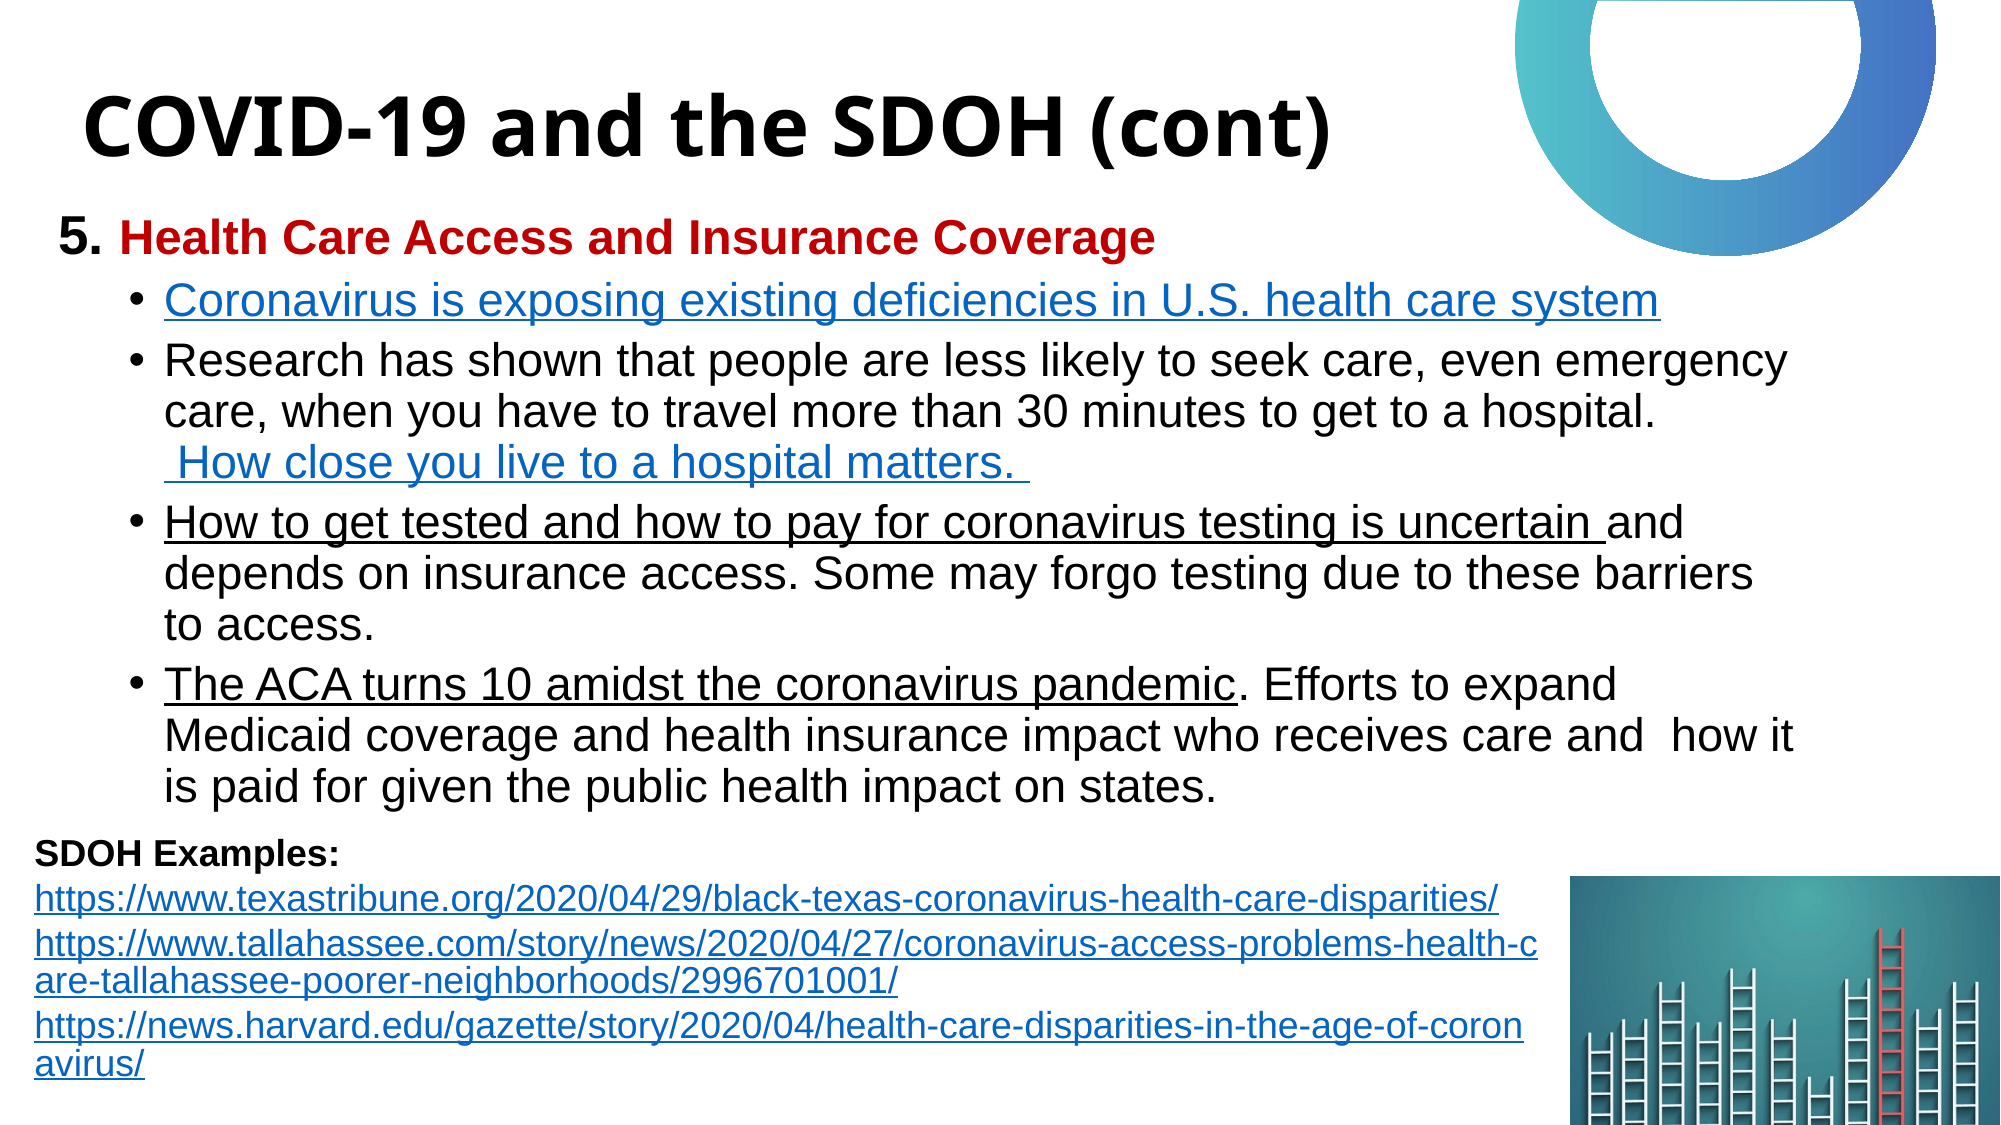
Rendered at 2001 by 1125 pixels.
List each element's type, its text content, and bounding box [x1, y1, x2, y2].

list 5. Health Care Access and Insurance Coverage Coronavirus is exposing existing deficiencies in U.S. health care system Research has shown that people are less likely to seek care, even emergency care, when you have to travel more than 30 minutes to get to a hospital. How close you live to a hospital matters. How to get tested and how to pay for coronavirus testing is uncertain and depends on insurance access. Some may forgo testing due to these barriers to access. The ACA turns 10 amidst the coronavirus pandemic. Efforts to expand Medicaid coverage and health insurance impact who receives care and how it is paid for given the public health impact on states. [43, 199, 1812, 822]
text_box SDOH Examples: https://www.texastribune.org/2020/04/29/black-texas-coronavirus-health-care-disparities/ https://www.tallahassee.com/story/news/2020/04/27/coronavirus-access-problems-health-care-tallahassee-poorer-neighborhoods/2996701001/ https://news.harvard.edu/gazette/story/2020/04/health-care-disparities-in-the-age-of-coronavirus/ [0, 821, 1556, 1017]
picture [1570, 876, 2000, 1125]
title COVID-19 and the SDOH (cont) [66, 20, 1593, 199]
